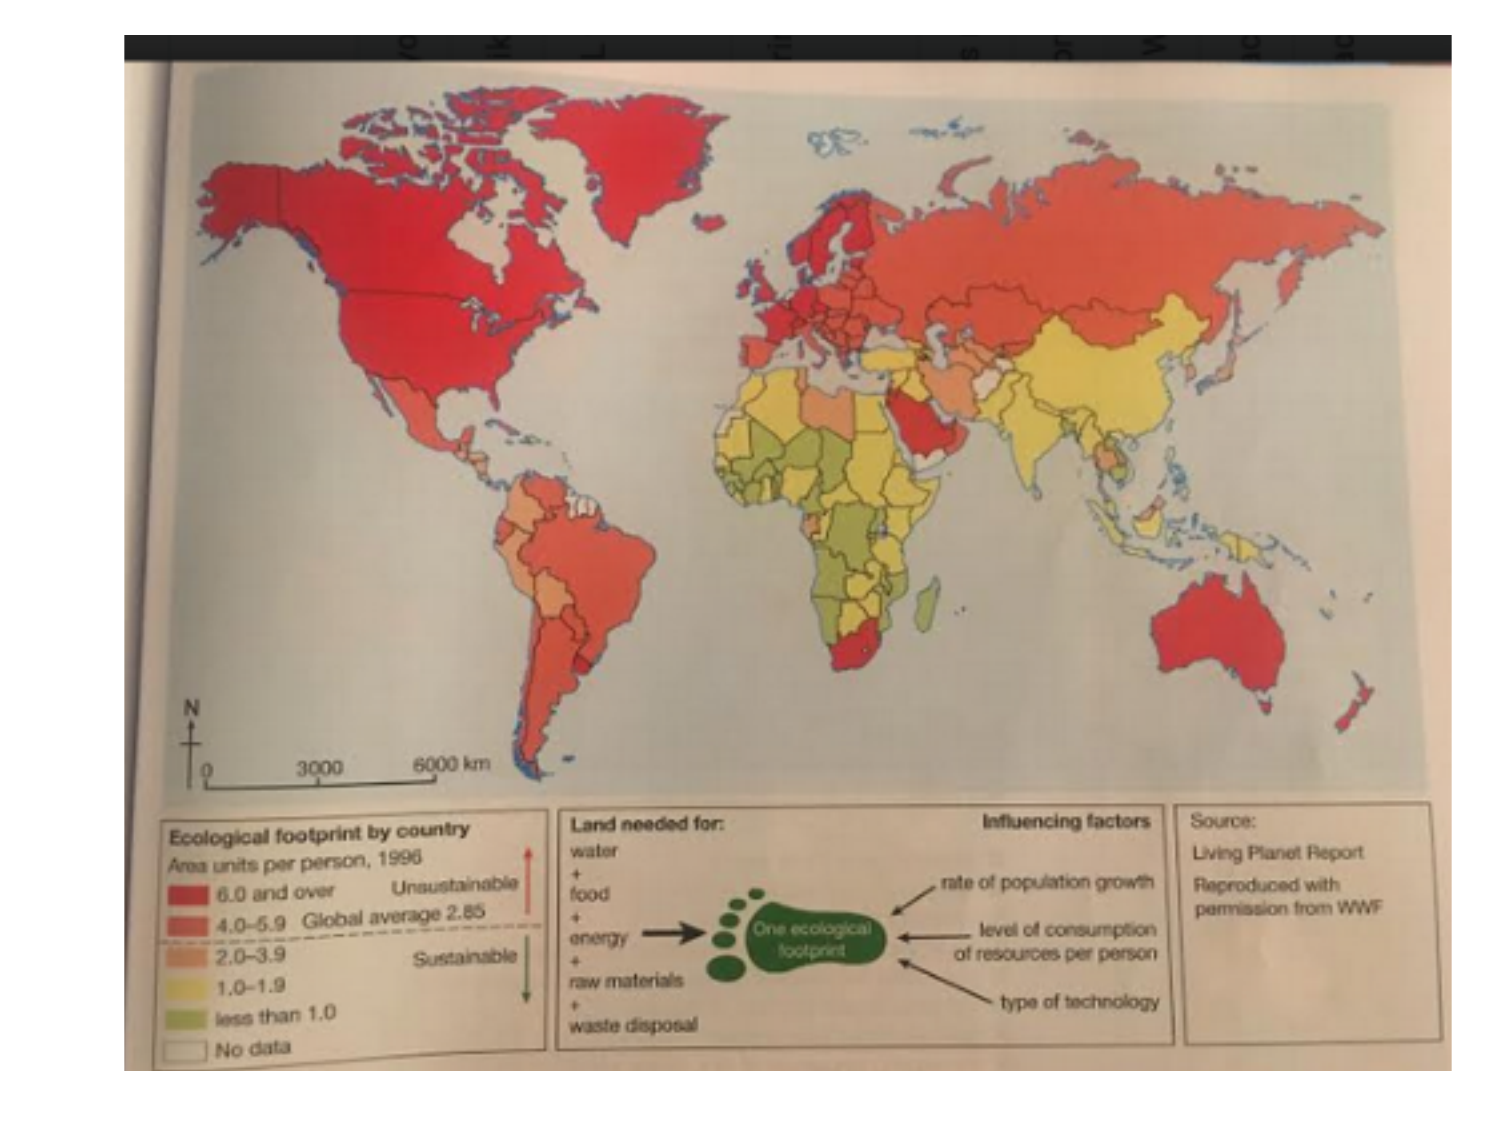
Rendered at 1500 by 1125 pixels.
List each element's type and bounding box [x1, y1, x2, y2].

picture [124, 0, 1452, 1125]
